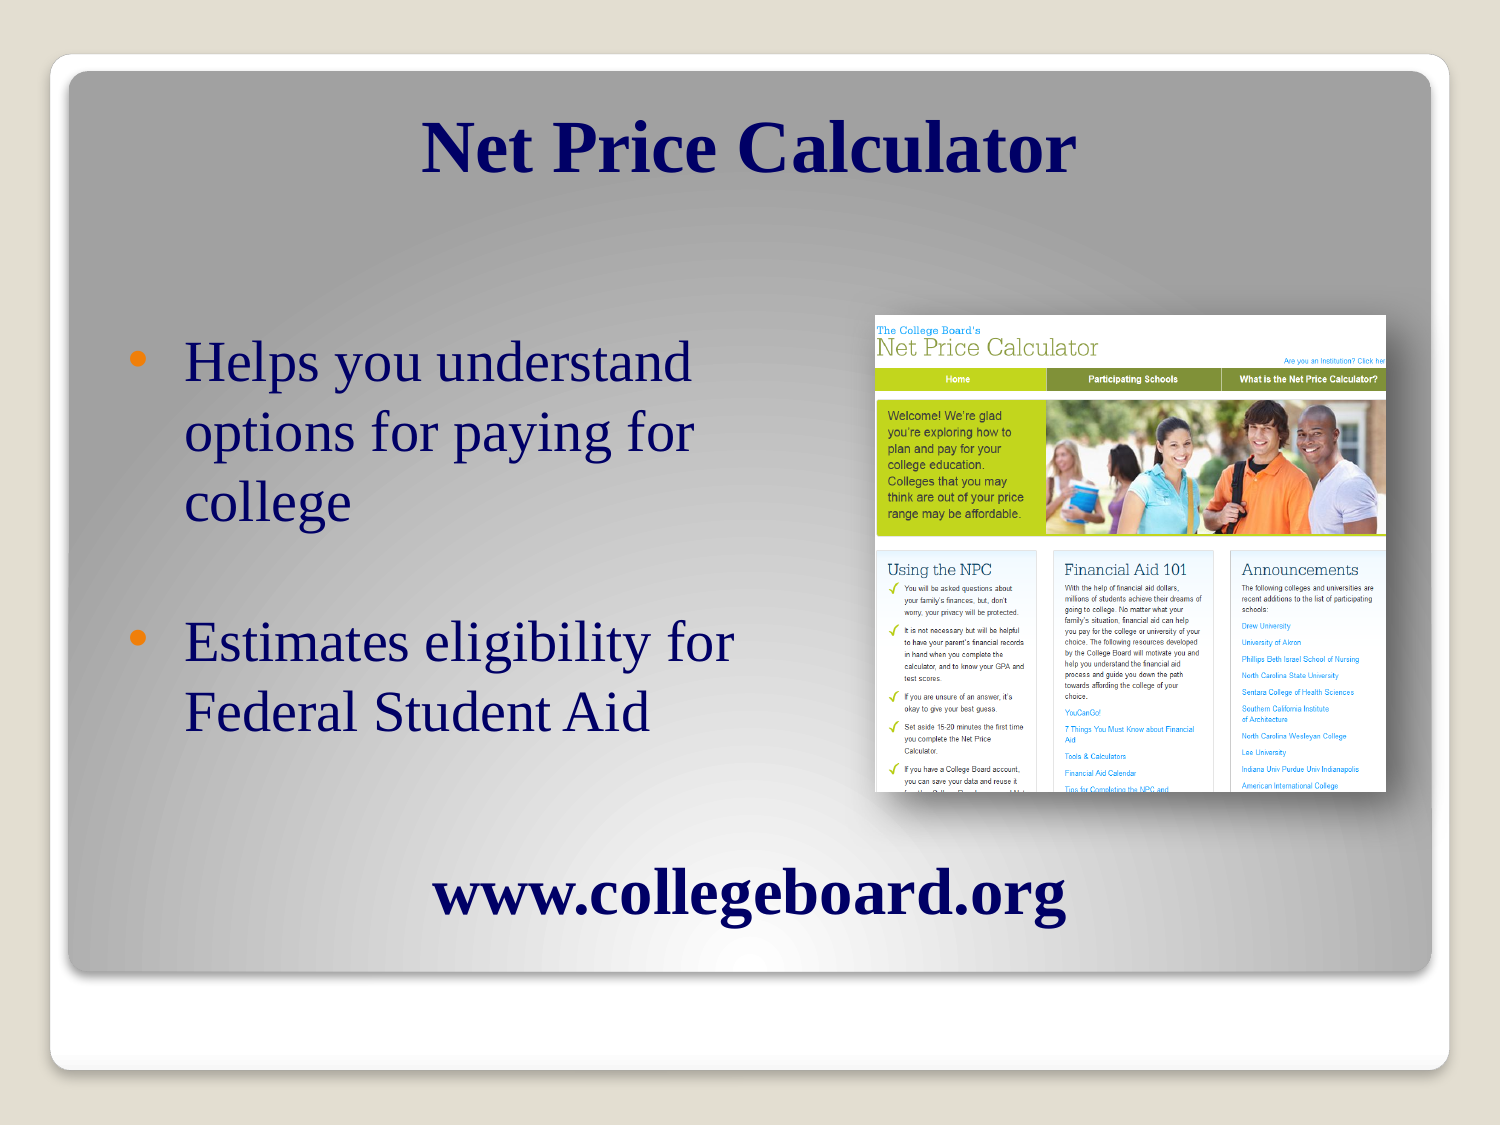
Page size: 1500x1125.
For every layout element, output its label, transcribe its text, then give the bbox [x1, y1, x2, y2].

picture [874, 315, 1387, 793]
text_box Helps you understand options for paying for college Estimates eligibility for Federal Student Aid [113, 315, 763, 751]
title Net Price Calculator [99, 90, 1401, 240]
text_box www.collegeboard.org [218, 840, 1282, 1006]
